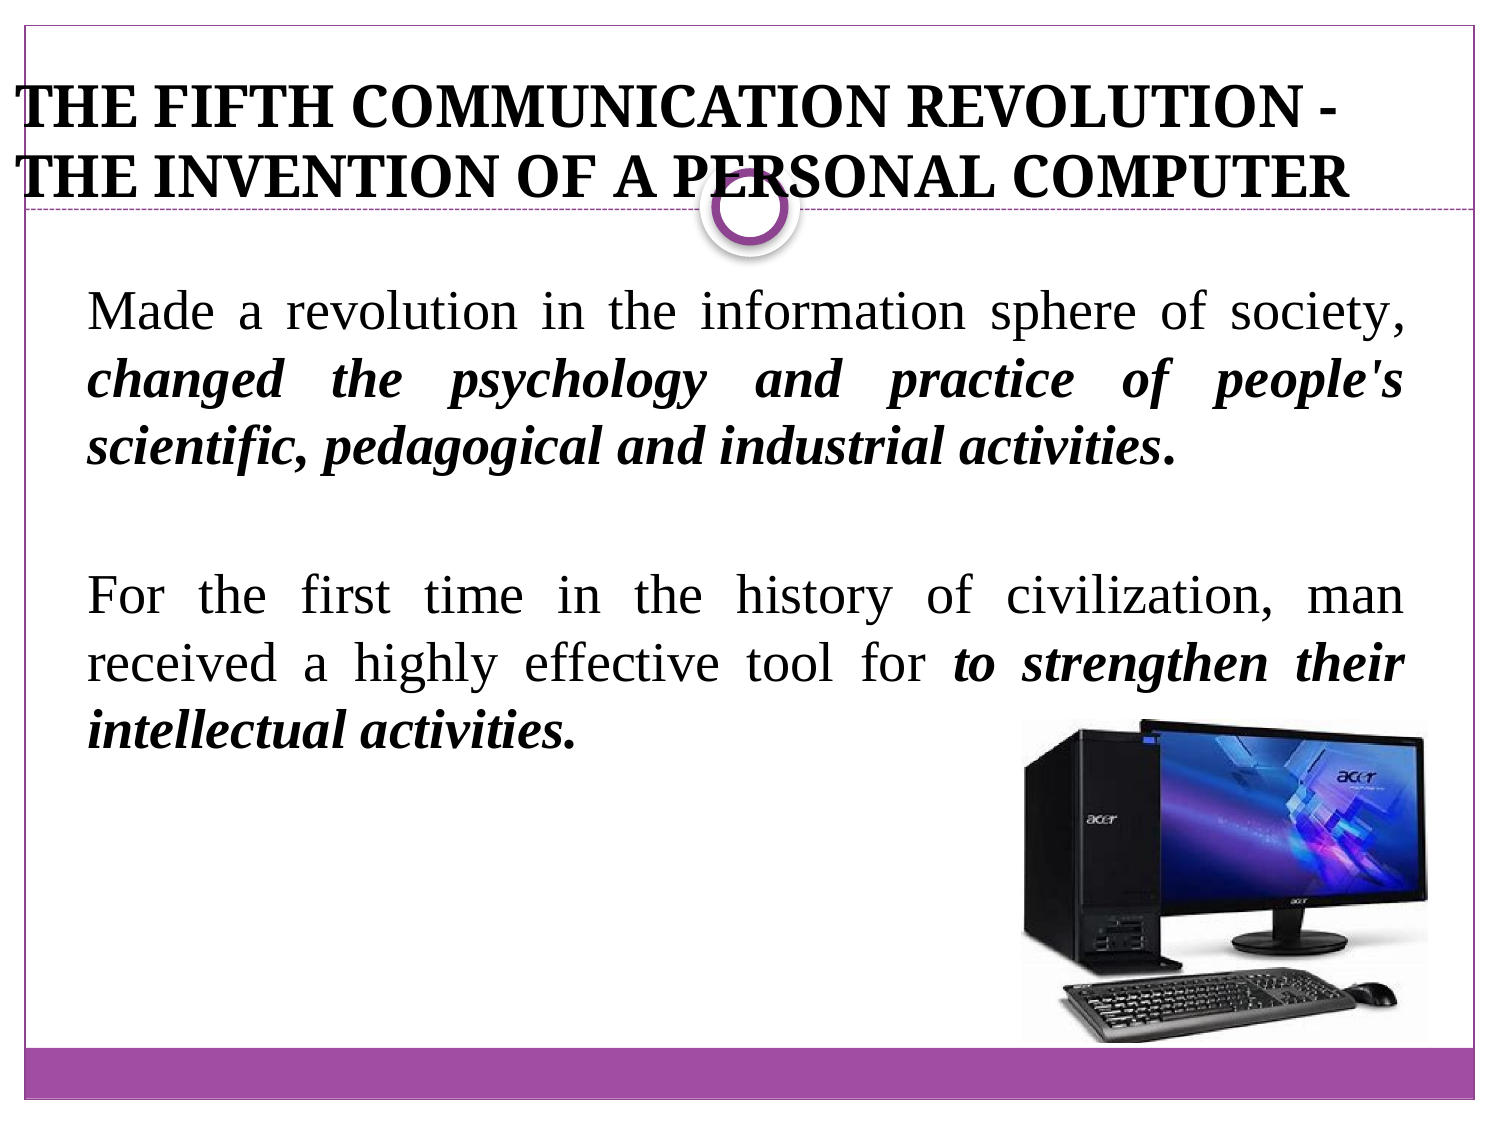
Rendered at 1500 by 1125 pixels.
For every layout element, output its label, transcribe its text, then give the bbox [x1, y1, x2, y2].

picture [1021, 719, 1429, 1043]
list Made a revolution in the information sphere of society, changed the psychology and practice of people's scientific, pedagogical and industrial activities. For the first time in the history of civilization, man received a highly effective tool for to strengthen their intellectual activities. [27, 265, 1422, 1053]
title THE FIFTH COMMUNICATION REVOLUTION - THE INVENTION OF A PERSONAL COMPUTER [0, 18, 1483, 287]
